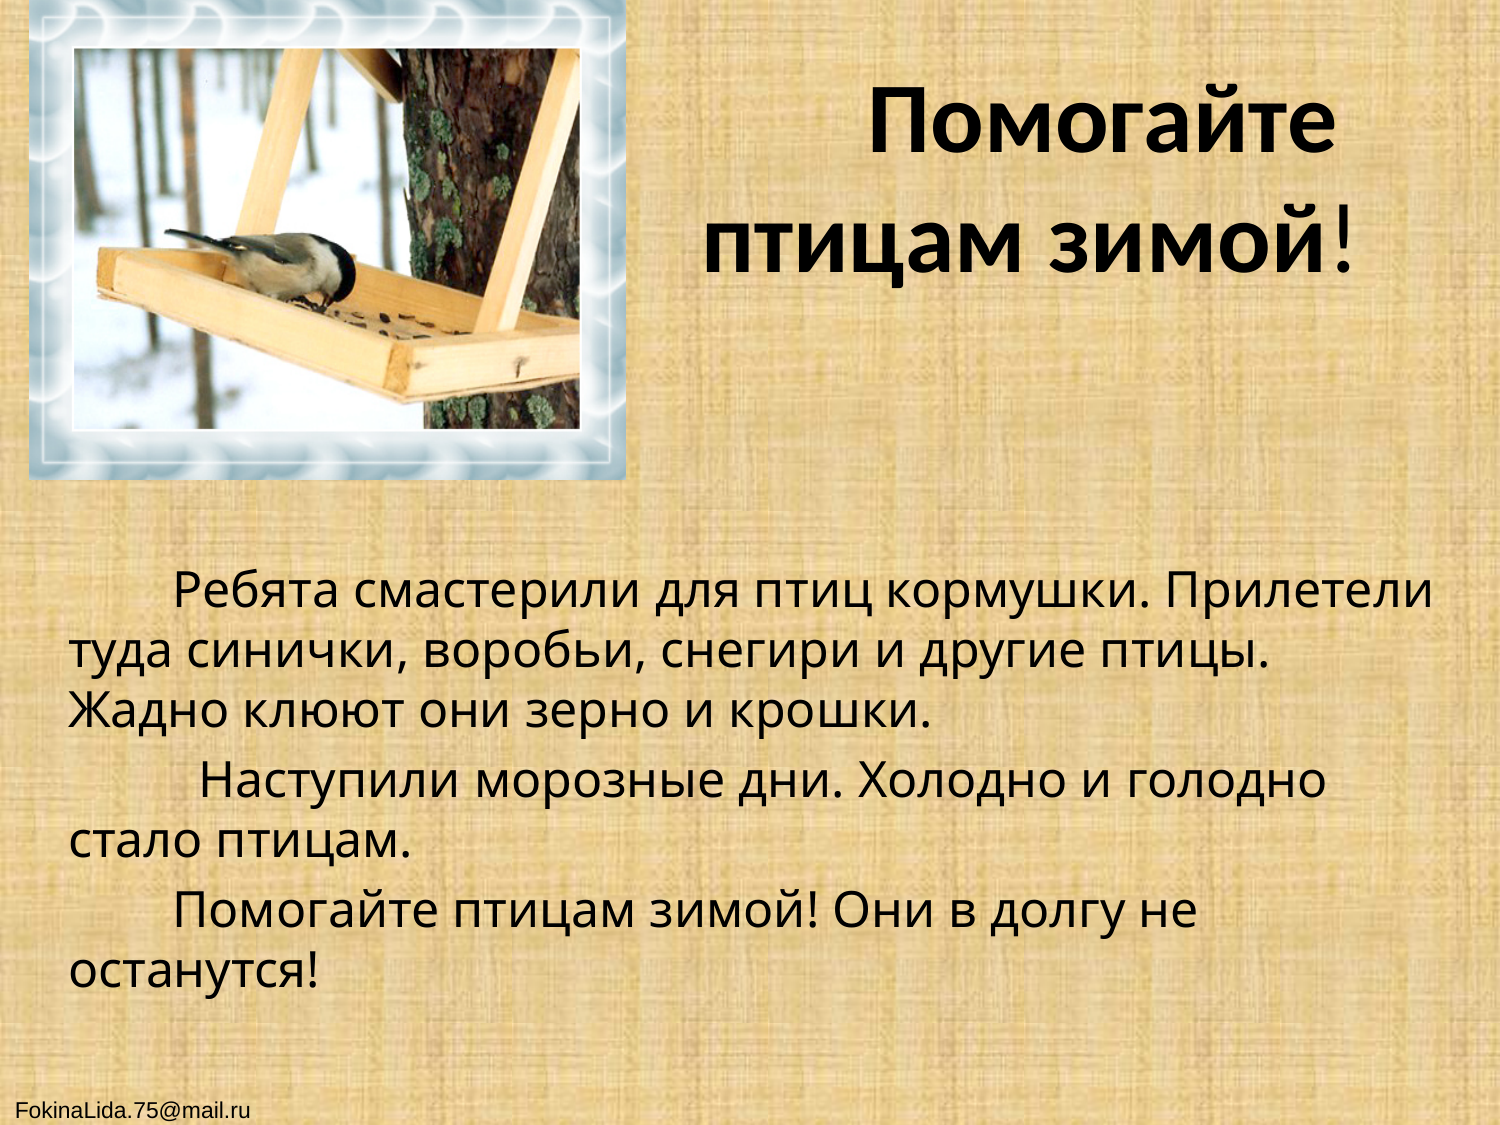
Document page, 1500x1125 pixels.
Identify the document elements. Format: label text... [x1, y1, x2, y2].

title Помогайте птицам зимой! [631, 101, 1376, 244]
subtitle Ребята смастерили для птиц кормушки. Прилетели туда синички, воробьи, снегири и другие птицы. Жадно клюют они зерно и крошки. Наступили морозные дни. Холодно и голодно стало птицам. Помогайте птицам зимой! Они в долгу не останутся! [53, 479, 1459, 1125]
picture [0, 0, 1500, 1125]
